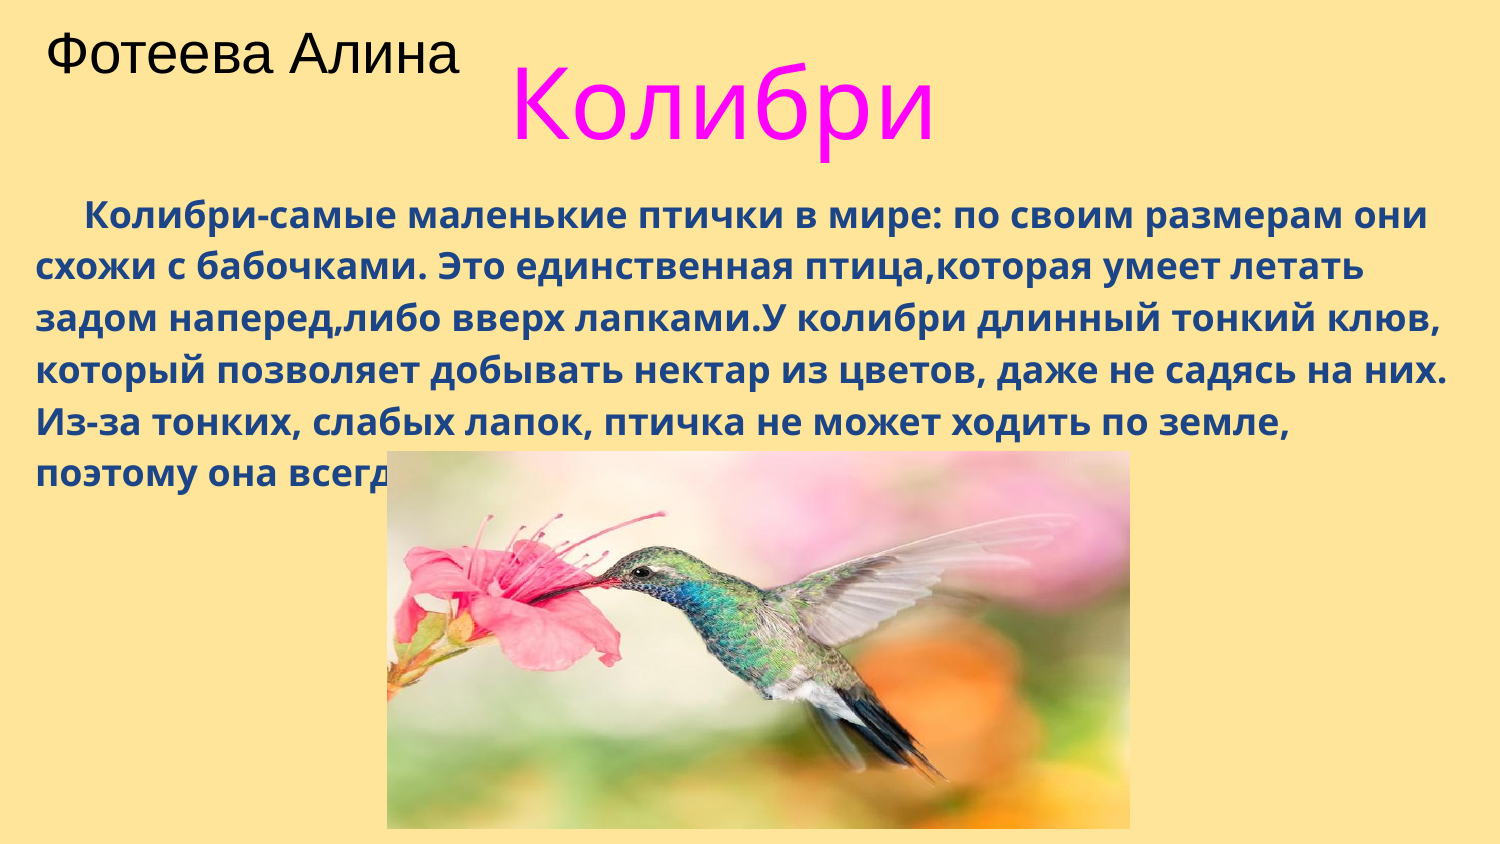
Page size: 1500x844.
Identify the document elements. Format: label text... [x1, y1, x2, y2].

text_box Колибри [493, 24, 1360, 94]
list Колибри-самые маленькие птички в мире: по своим размерам они схожи с бабочками. Это единственная птица,которая умеет летать задом наперед,либо вверх лапками.У колибри длинный тонкий клюв, который позволяет добывать нектар из цветов, даже не садясь на них. Из-за тонких, слабых лапок, птичка не может ходить по земле, поэтому она всегда летает. [20, 169, 1478, 730]
picture [387, 451, 1130, 830]
title Фотеева Алина [29, 0, 1428, 94]
